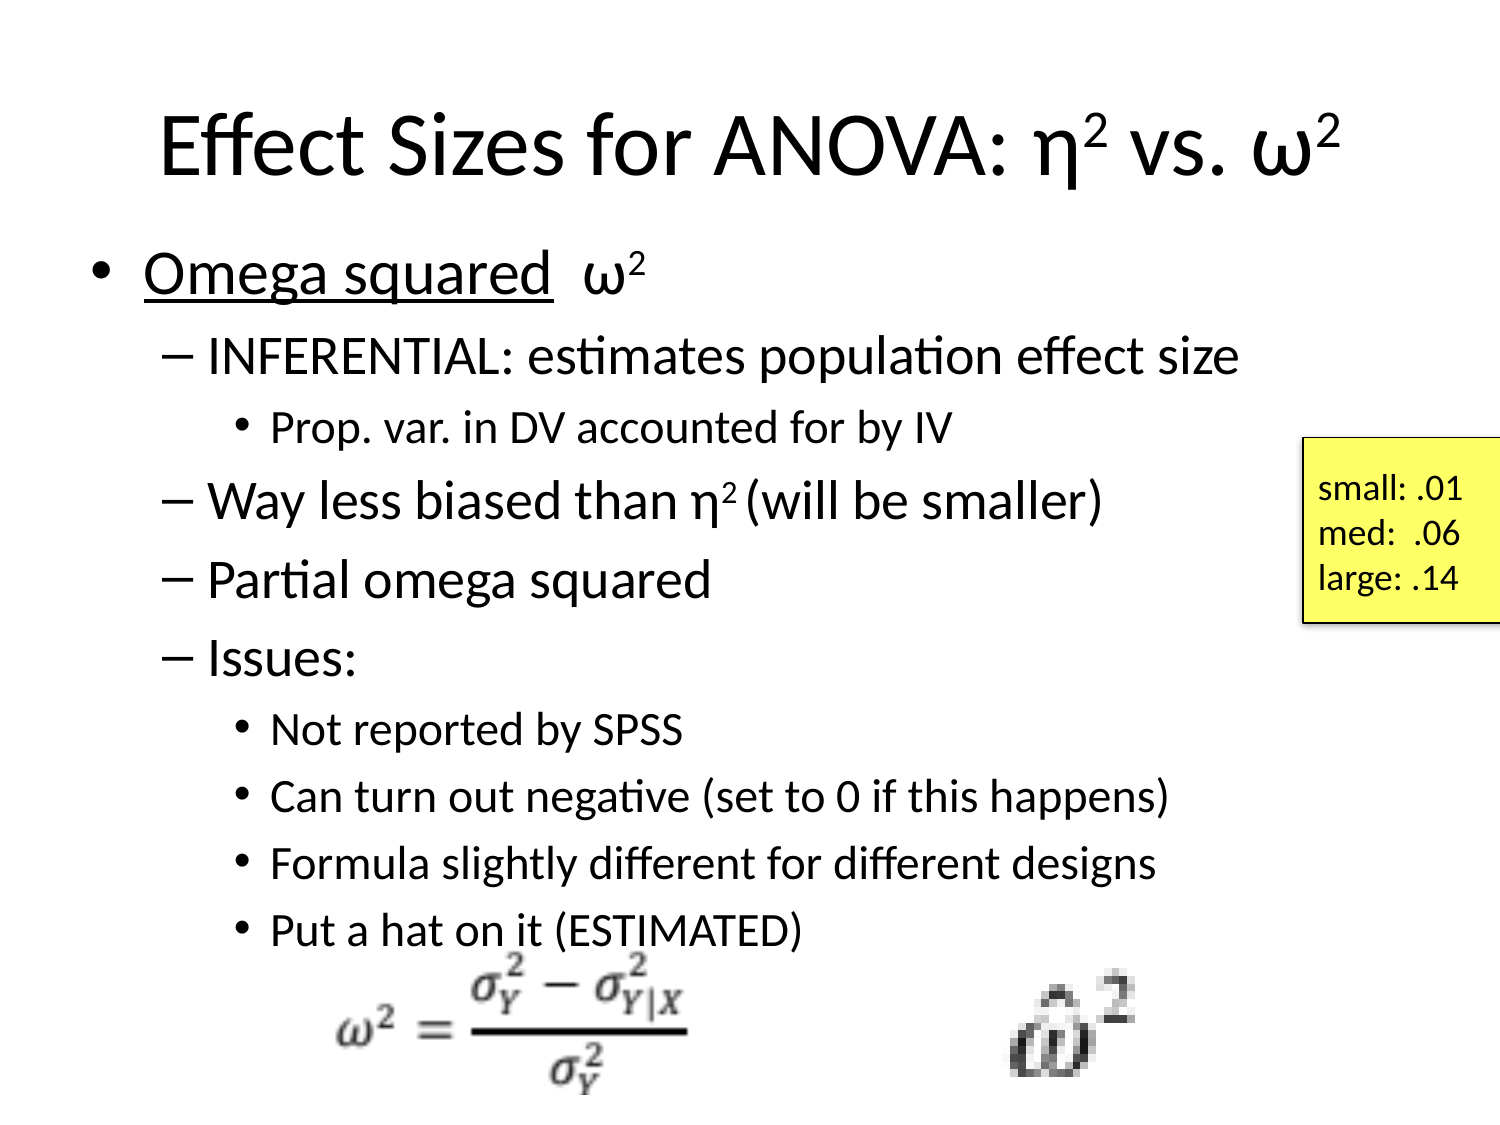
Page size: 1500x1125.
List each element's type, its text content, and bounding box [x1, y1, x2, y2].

picture [0, 945, 1479, 1096]
text_box small: .01 med: .06 large: .14 [1302, 437, 1500, 624]
title Effect Sizes for ANOVA: η2 vs. ω2 [75, 45, 1425, 223]
list Omega squared ω2 INFERENTIAL: estimates population effect size Prop. var. in DV accounted for by IV Way less biased than η2 (will be smaller) Partial omega squared Issues: Not reported by SPSS Can turn out negative (set to 0 if this happens) Formula slightly different for different designs Put a hat on it (ESTIMATED) [75, 223, 1425, 944]
